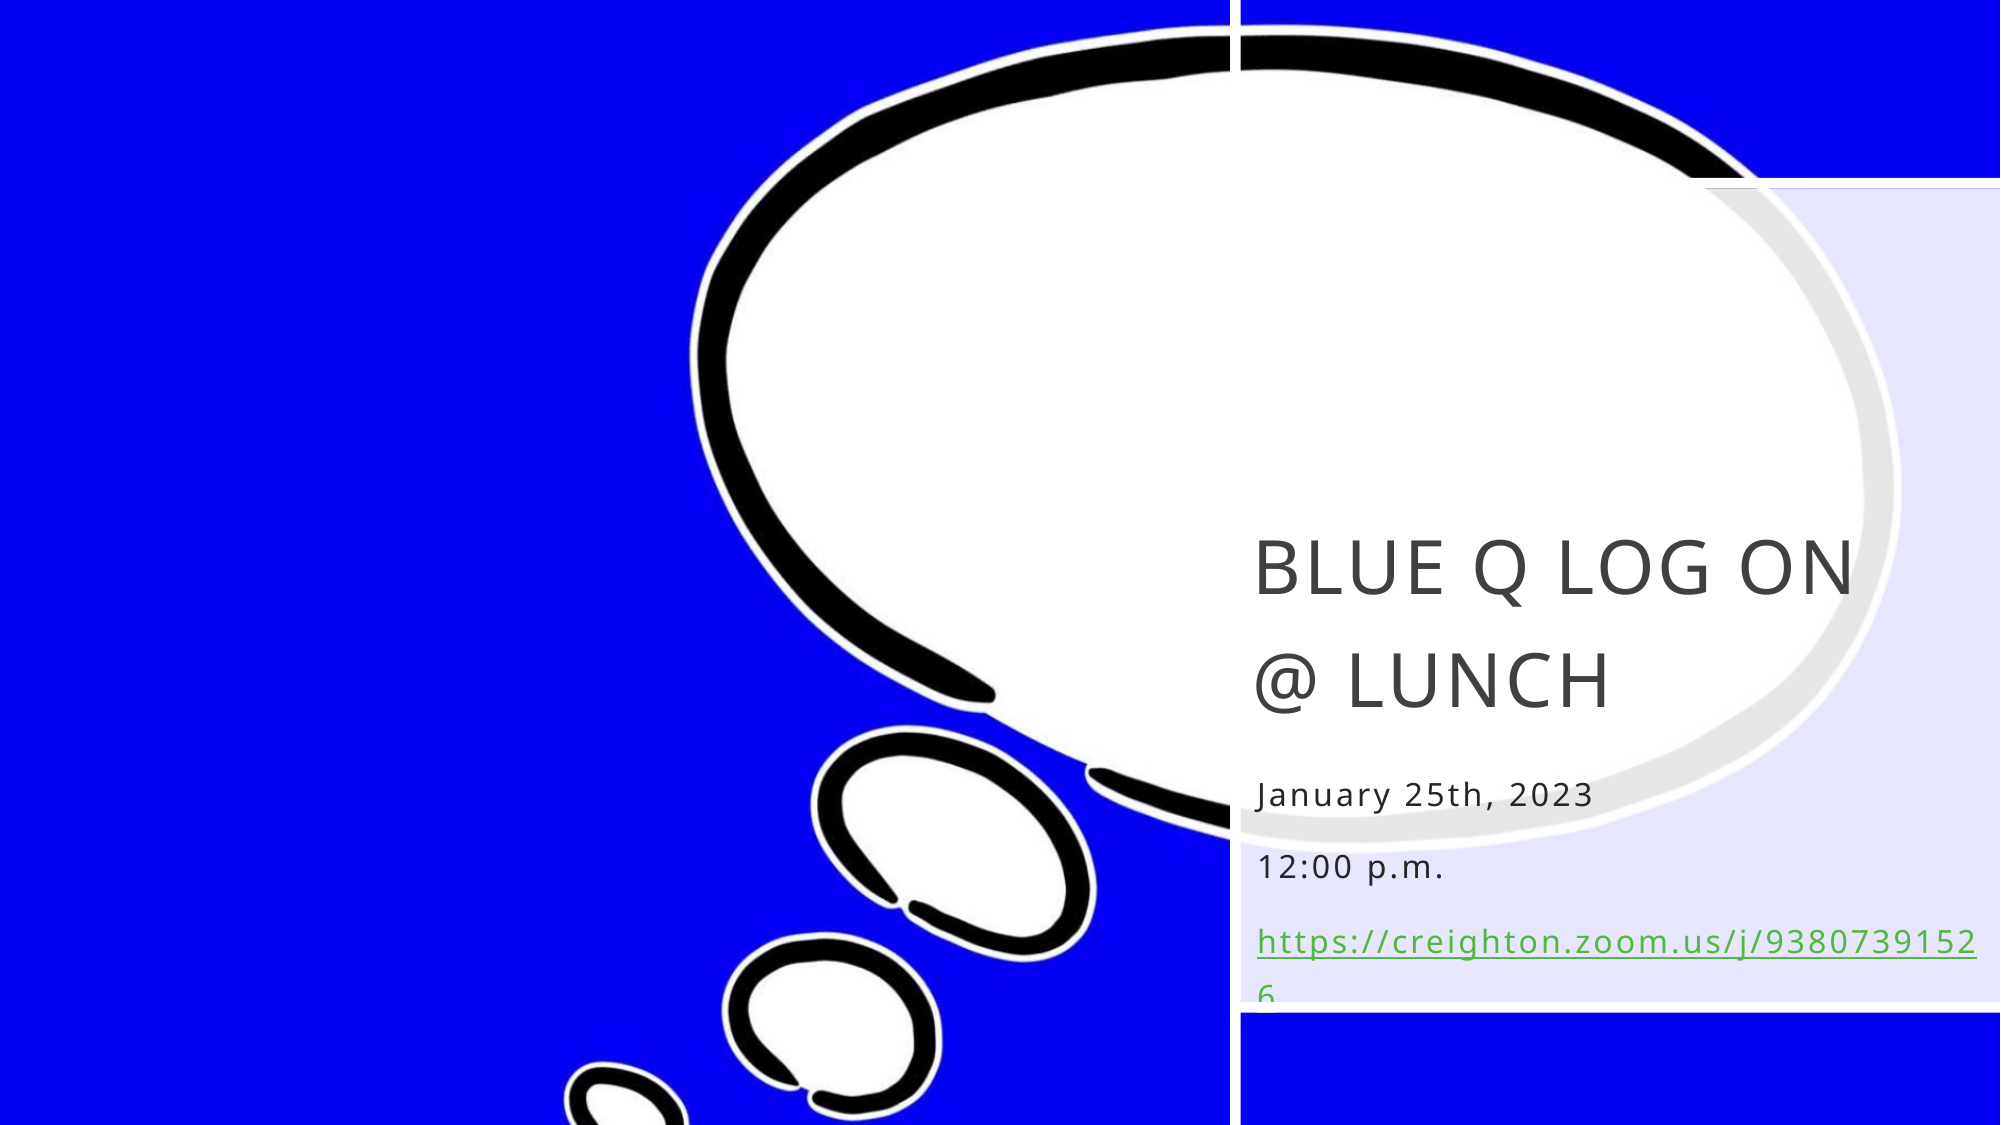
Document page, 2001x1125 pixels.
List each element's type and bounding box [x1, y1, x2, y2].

text_box [0, 0, 2000, 1125]
